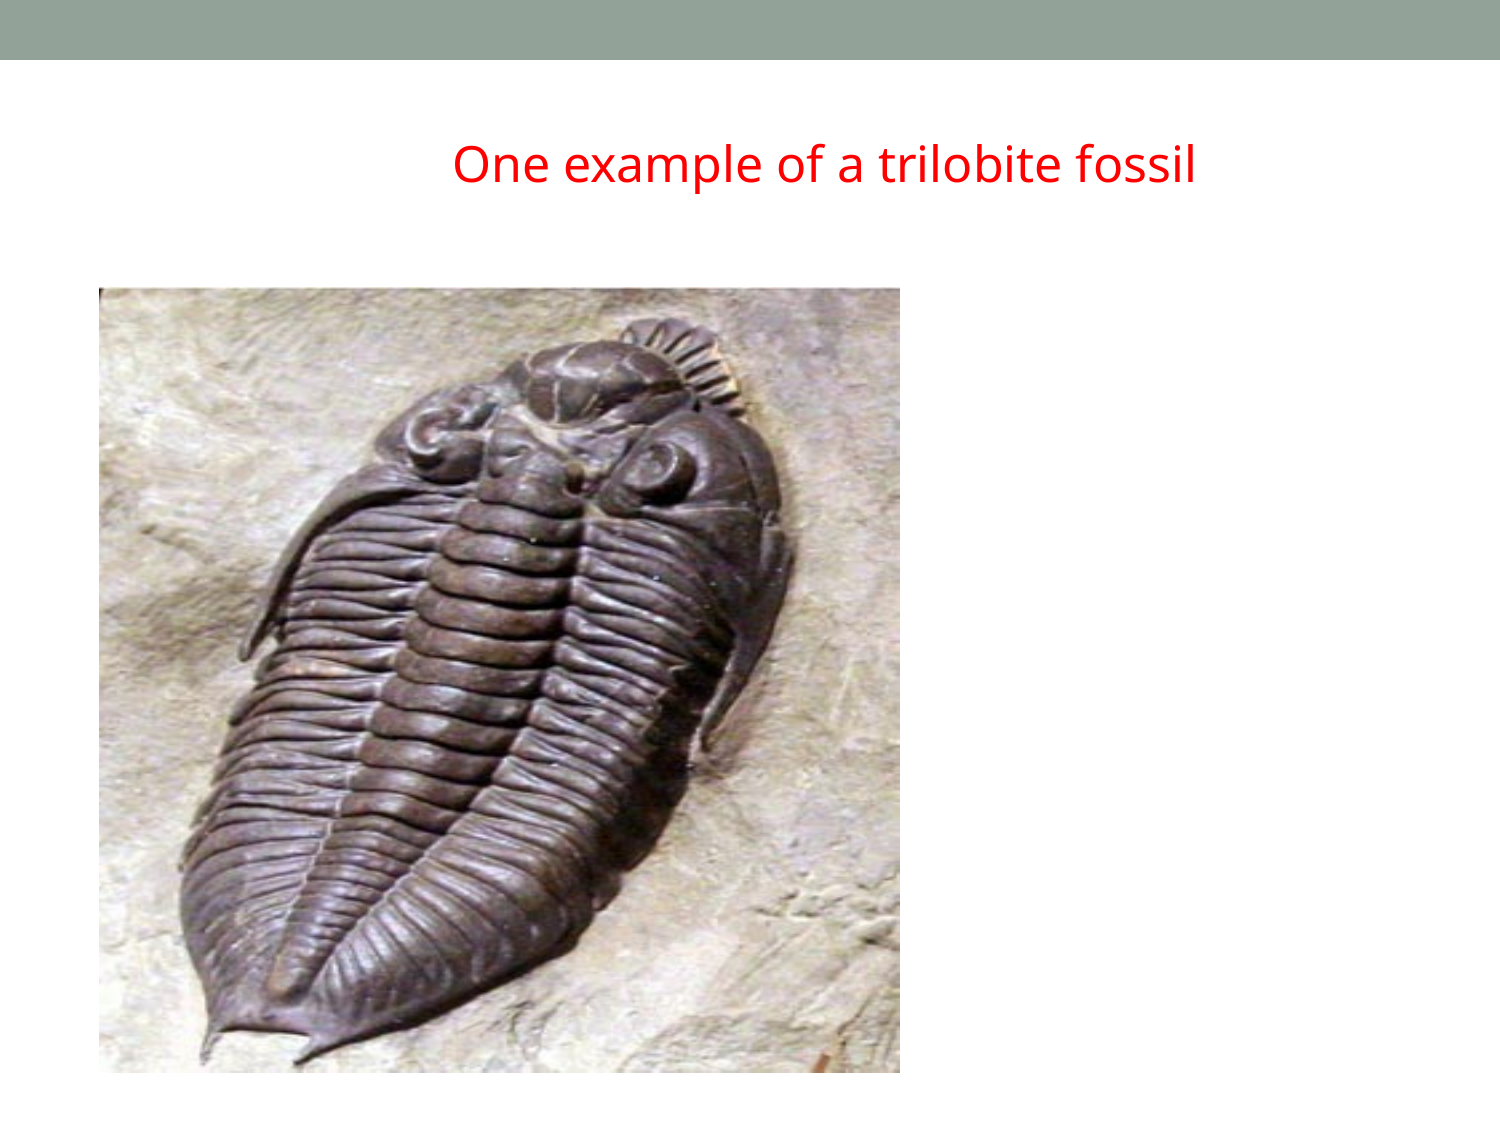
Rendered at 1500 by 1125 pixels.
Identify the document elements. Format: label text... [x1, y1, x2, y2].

picture [99, 287, 901, 1073]
text_box One example of a trilobite fossil [437, 124, 1425, 200]
